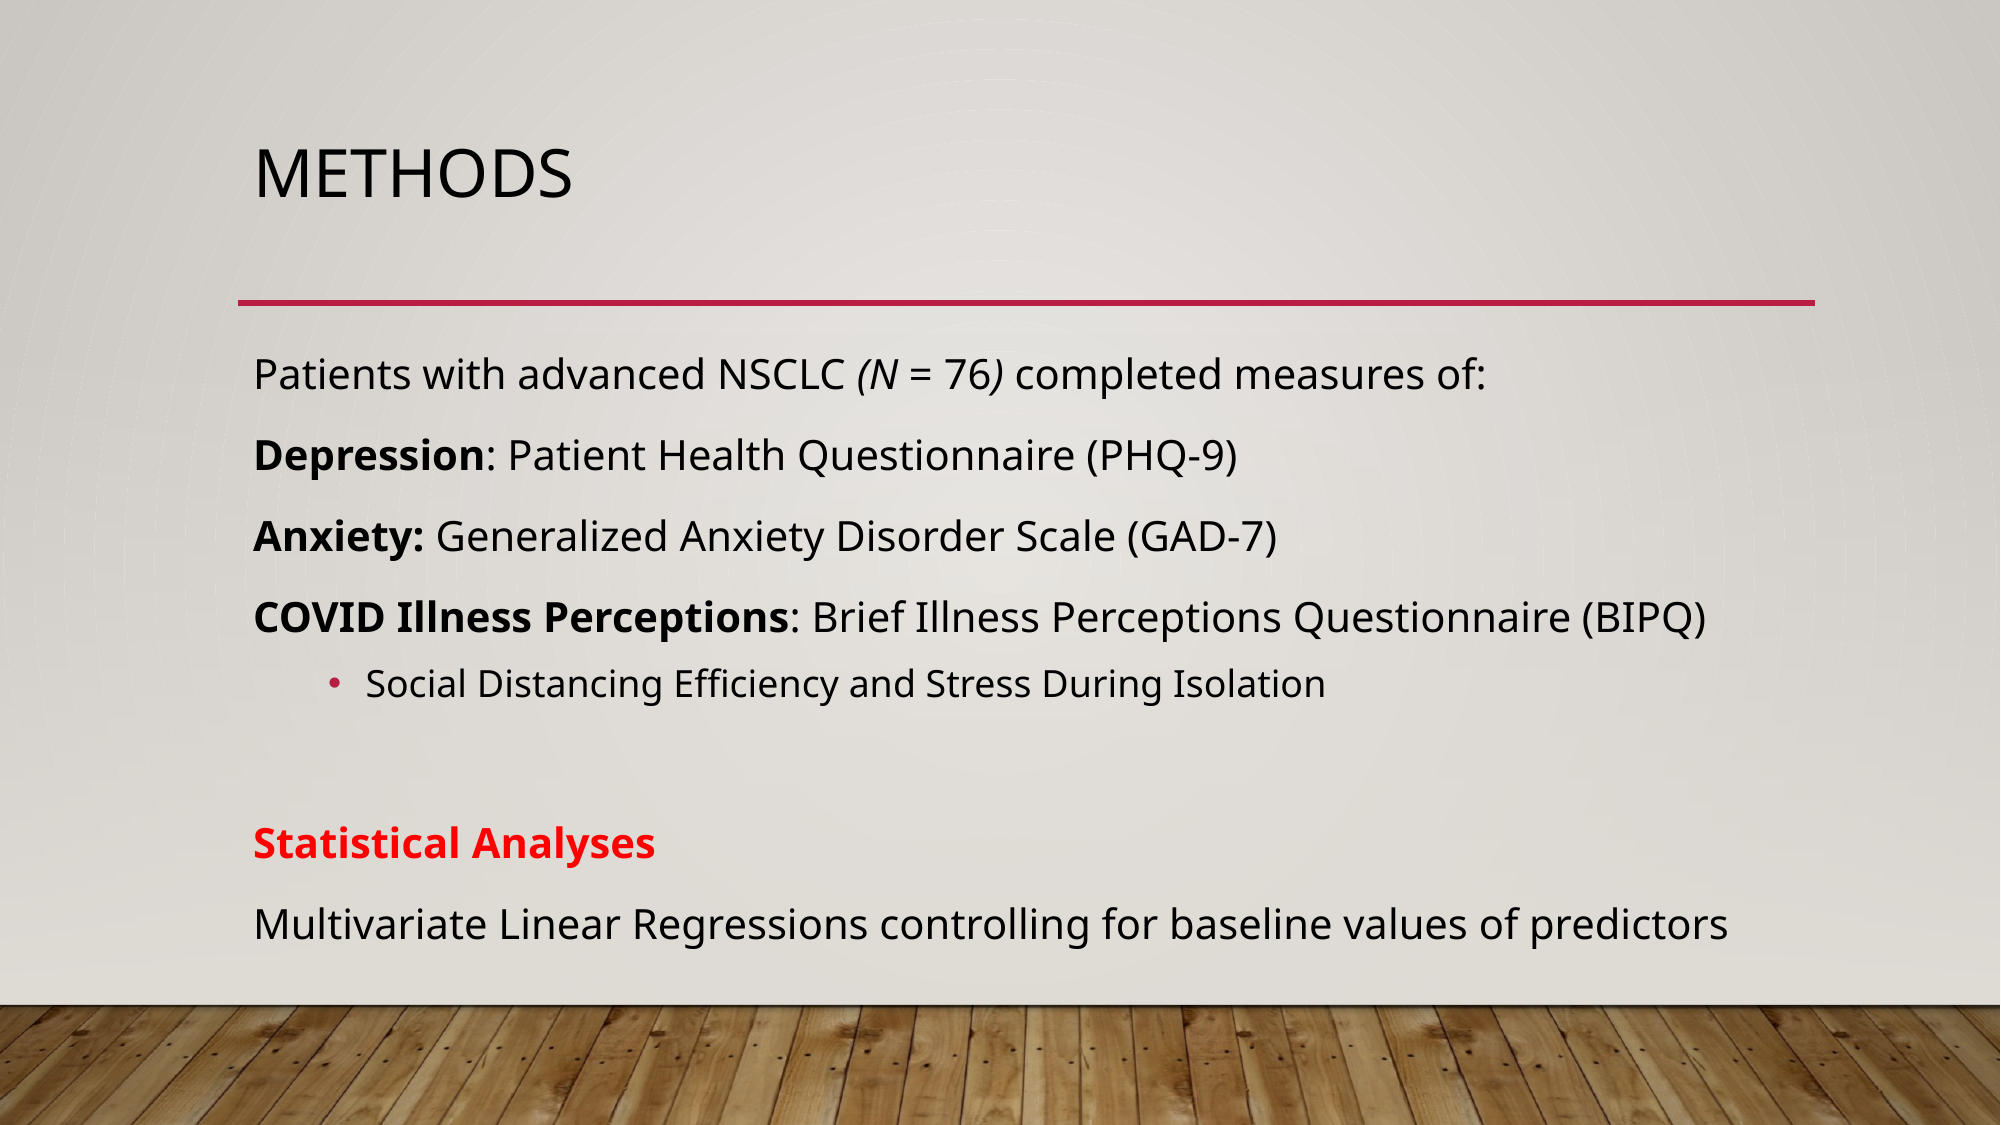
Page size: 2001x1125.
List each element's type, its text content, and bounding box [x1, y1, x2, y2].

title methods [238, 131, 1814, 305]
picture [0, 1005, 2000, 1125]
list Patients with advanced NSCLC (N = 76) completed measures of: Depression: Patient Health Questionnaire (PHQ-9) Anxiety: Generalized Anxiety Disorder Scale (GAD-7) COVID Illness Perceptions: Brief Illness Perceptions Questionnaire (BIPQ) Social Distancing Efficiency and Stress During Isolation Statistical Analyses Multivariate Linear Regressions controlling for baseline values of predictors [238, 330, 1814, 993]
